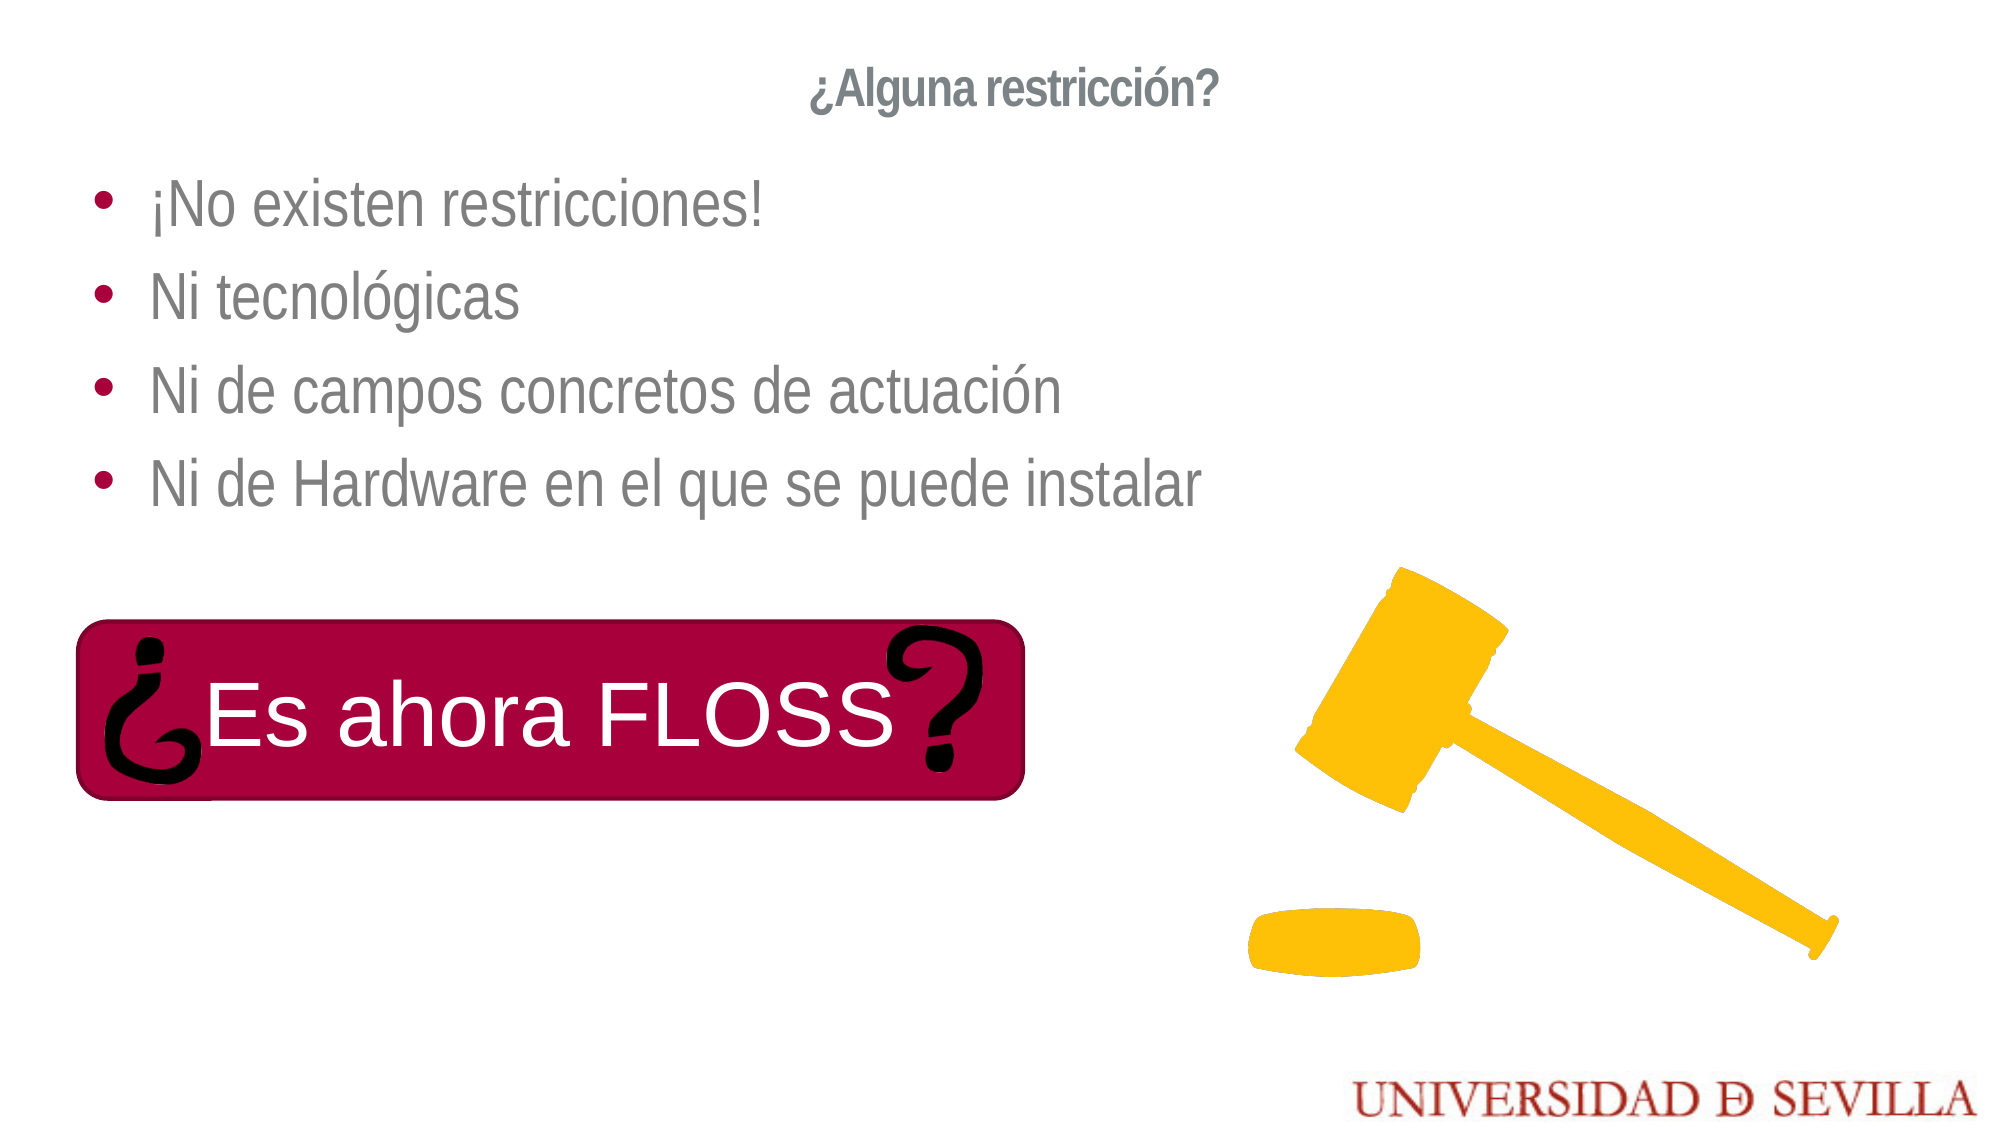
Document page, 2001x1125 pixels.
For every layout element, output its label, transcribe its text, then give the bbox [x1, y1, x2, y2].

list ¡No existen restricciones! Ni tecnológicas Ni de campos concretos de actuación Ni de Hardware en el que se puede instalar [78, 152, 1900, 1043]
picture [1247, 567, 1839, 977]
text_box Es ahora FLOSS [75, 619, 1026, 801]
picture [102, 635, 208, 786]
title ¿Alguna restricción? [78, 45, 1954, 118]
picture [1343, 1071, 1990, 1125]
picture [882, 624, 985, 774]
